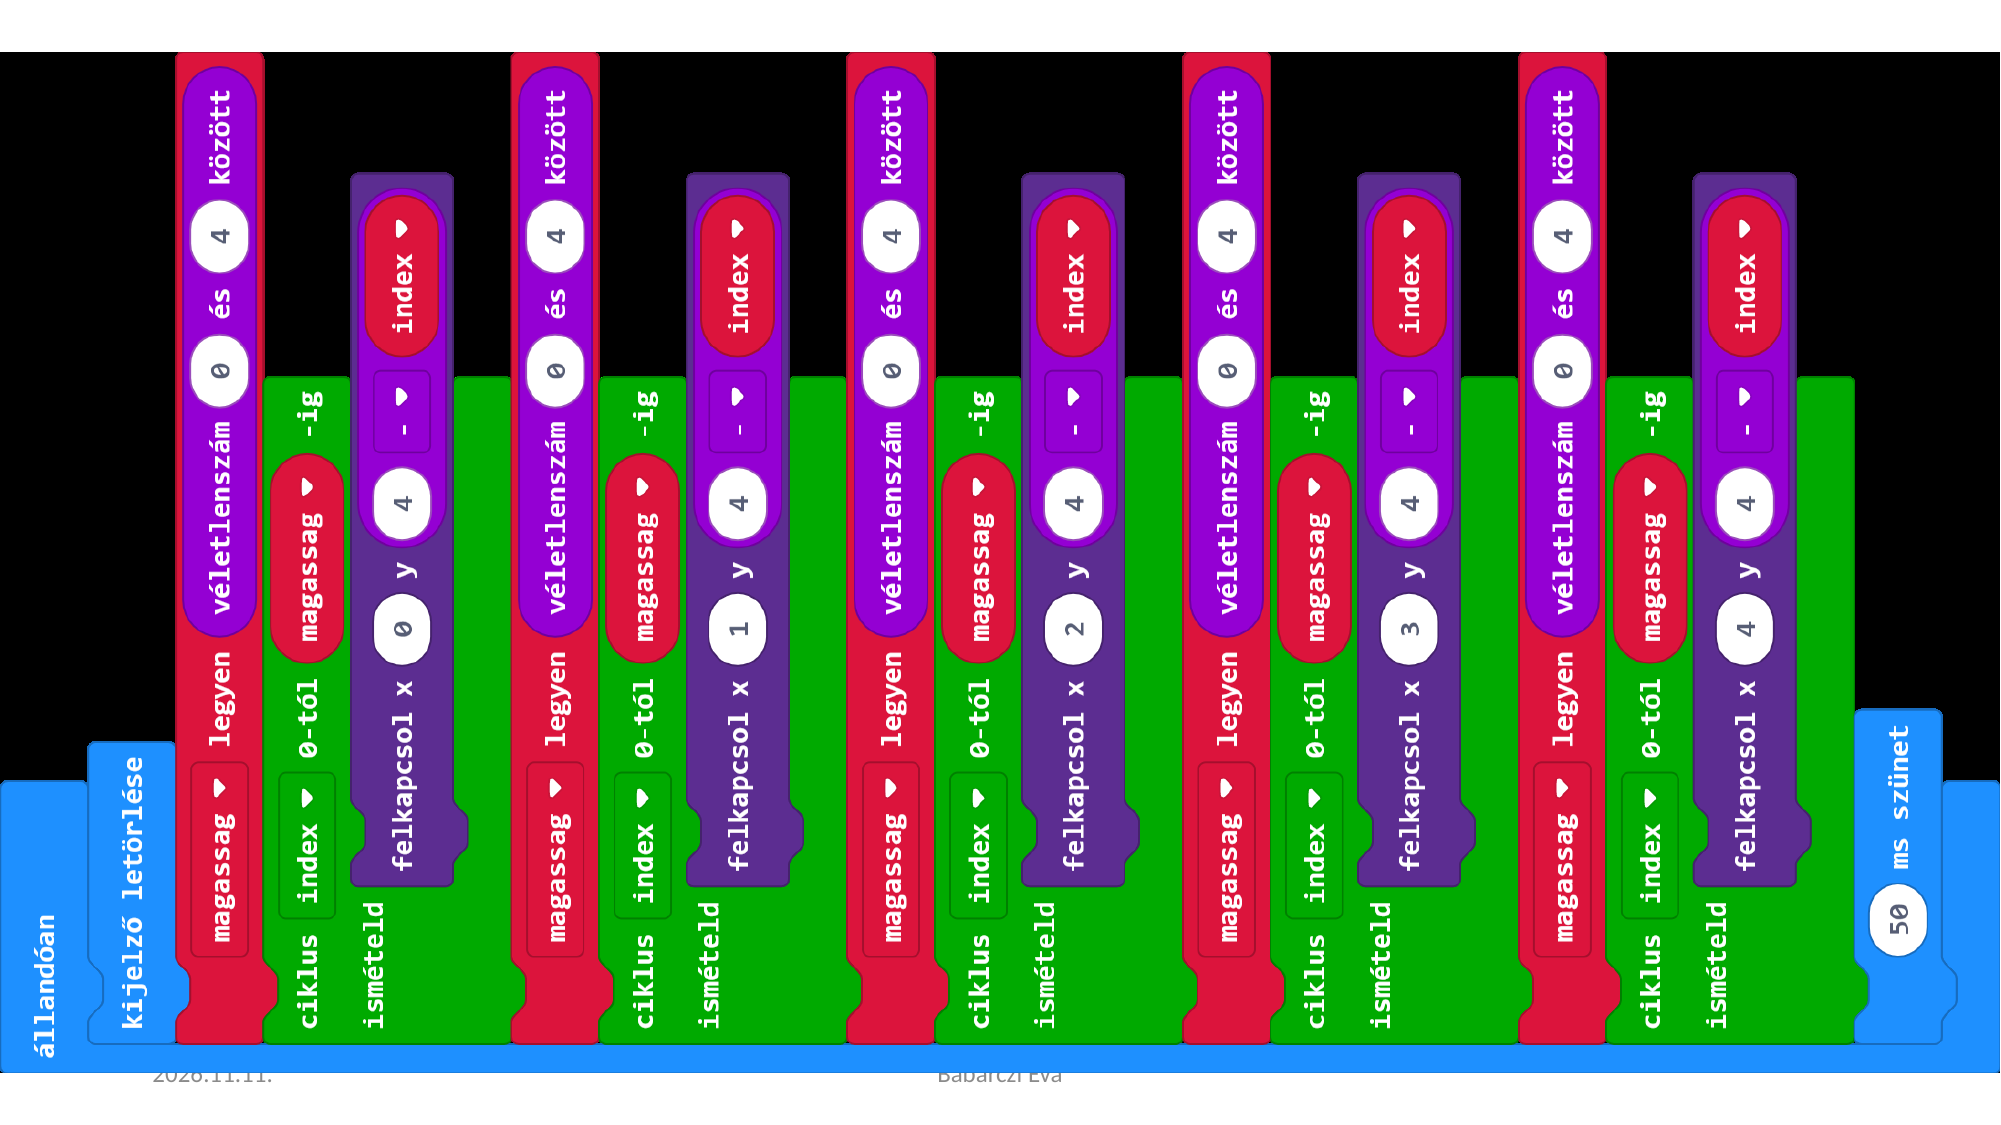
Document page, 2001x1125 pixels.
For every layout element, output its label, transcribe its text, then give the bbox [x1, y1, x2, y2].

footer Babarczi Éva [662, 1073, 1338, 1103]
slide_number 2024. 02. 25. [137, 1073, 588, 1103]
picture [0, 52, 2000, 1073]
